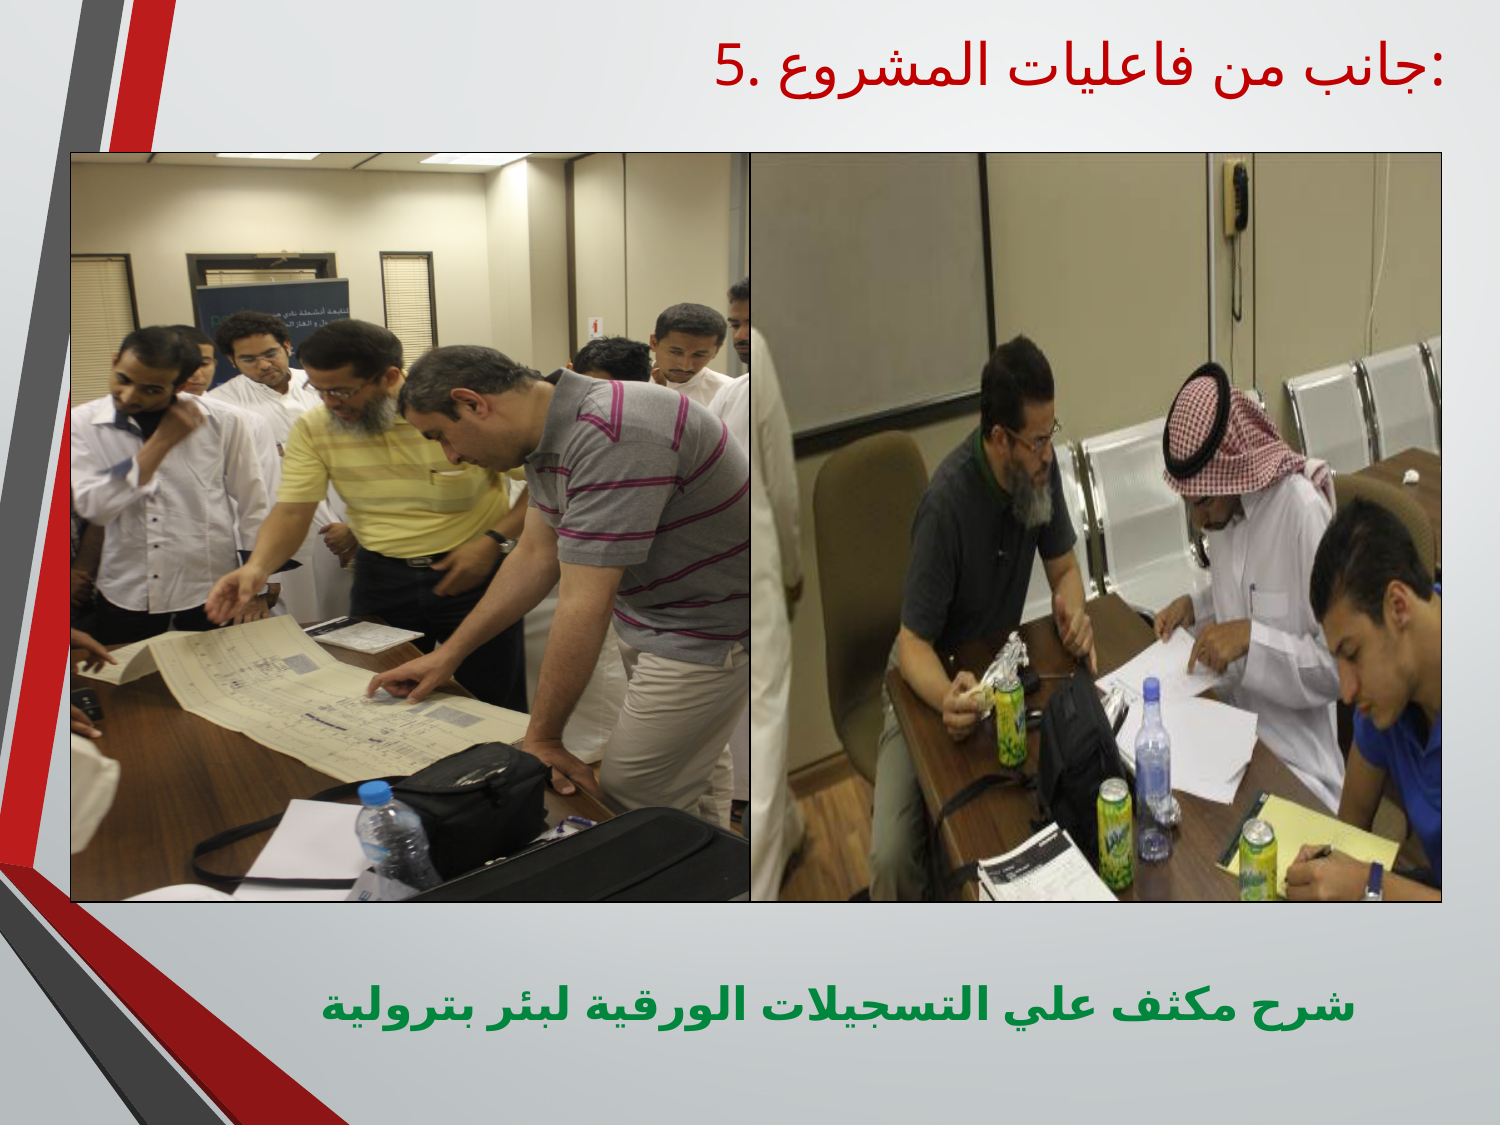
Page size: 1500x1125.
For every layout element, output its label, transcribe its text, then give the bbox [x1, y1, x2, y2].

text_box 5. جانب من فاعليات المشروع: [363, 19, 1461, 105]
text_box شرح مكثف علي التسجيلات الورقية لبئر بترولية [269, 937, 1410, 1067]
text_box [749, 152, 1442, 903]
text_box [70, 152, 749, 903]
